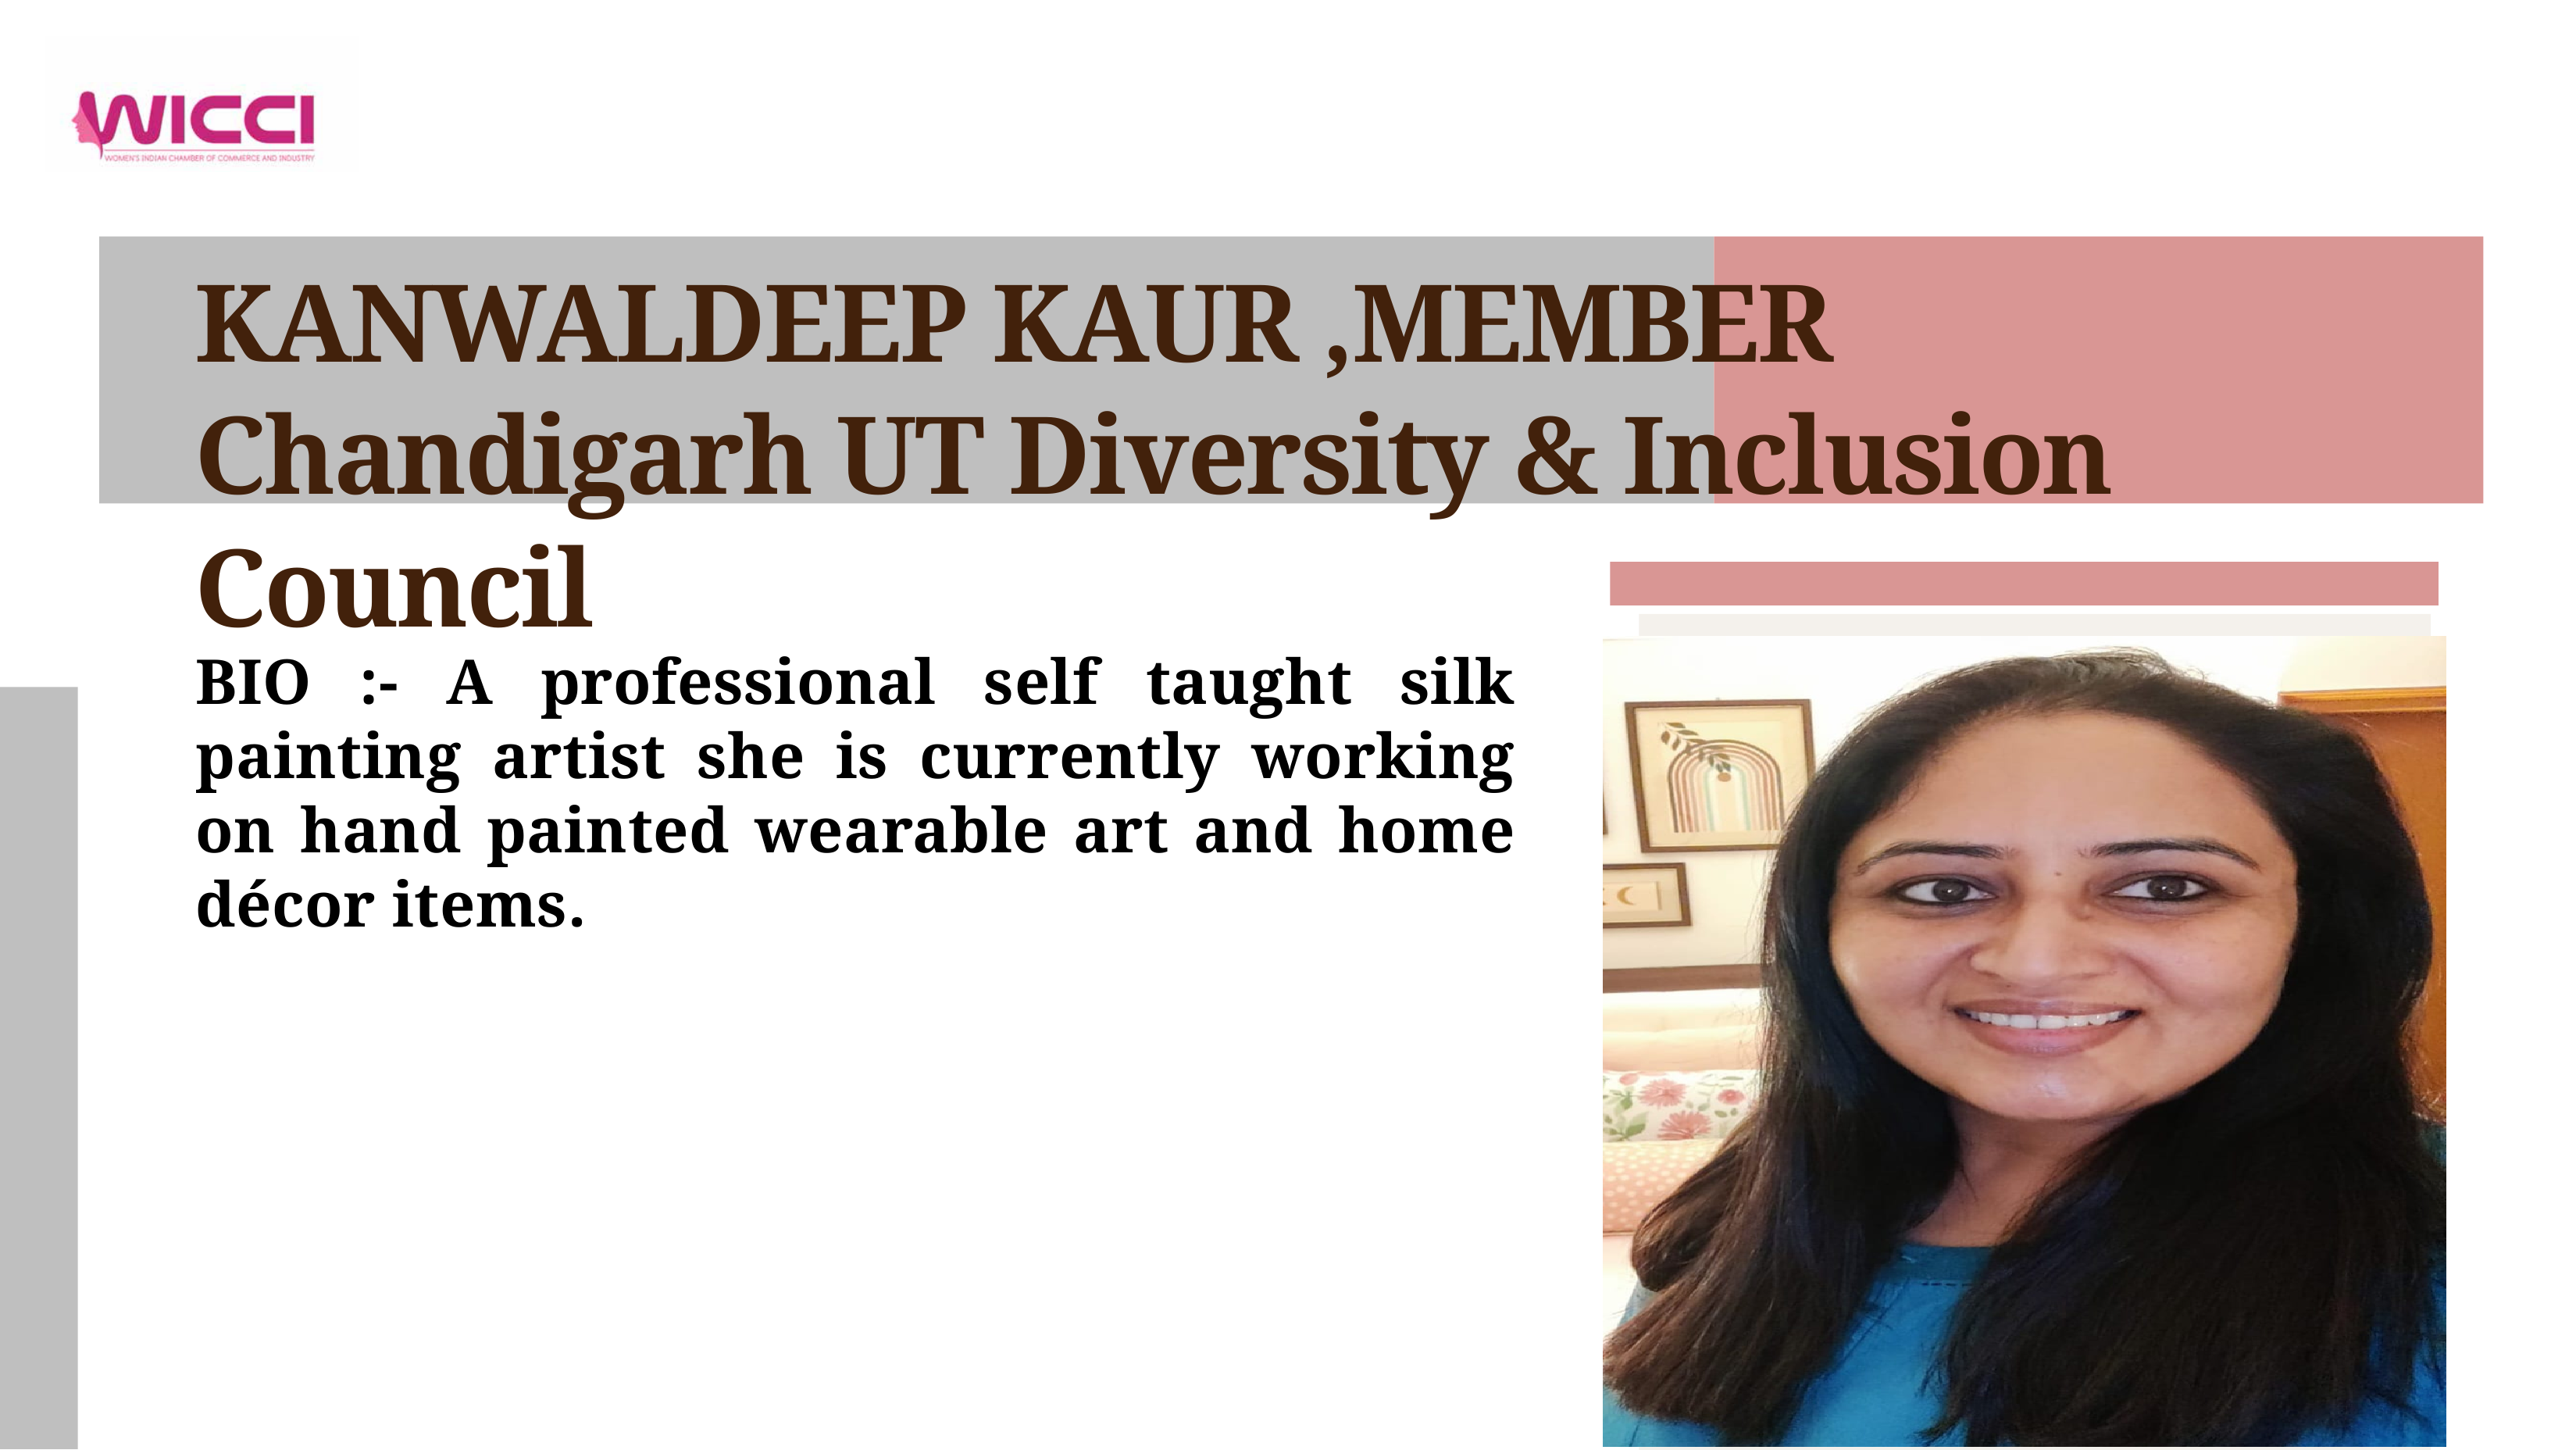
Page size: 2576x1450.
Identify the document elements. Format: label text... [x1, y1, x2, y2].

title KANWALDEEP KAUR ,MEMBER Chandigarh UT Diversity & Inclusion Council [155, 109, 2509, 649]
text_box BIO :- A professional self taught silk painting artist she is currently working on hand painted wearable art and home décor items. [194, 642, 1517, 1014]
text_box [1610, 562, 2439, 605]
text_box [45, 36, 359, 172]
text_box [98, 236, 2484, 504]
text_box [0, 687, 78, 1449]
picture [1602, 636, 2446, 1448]
